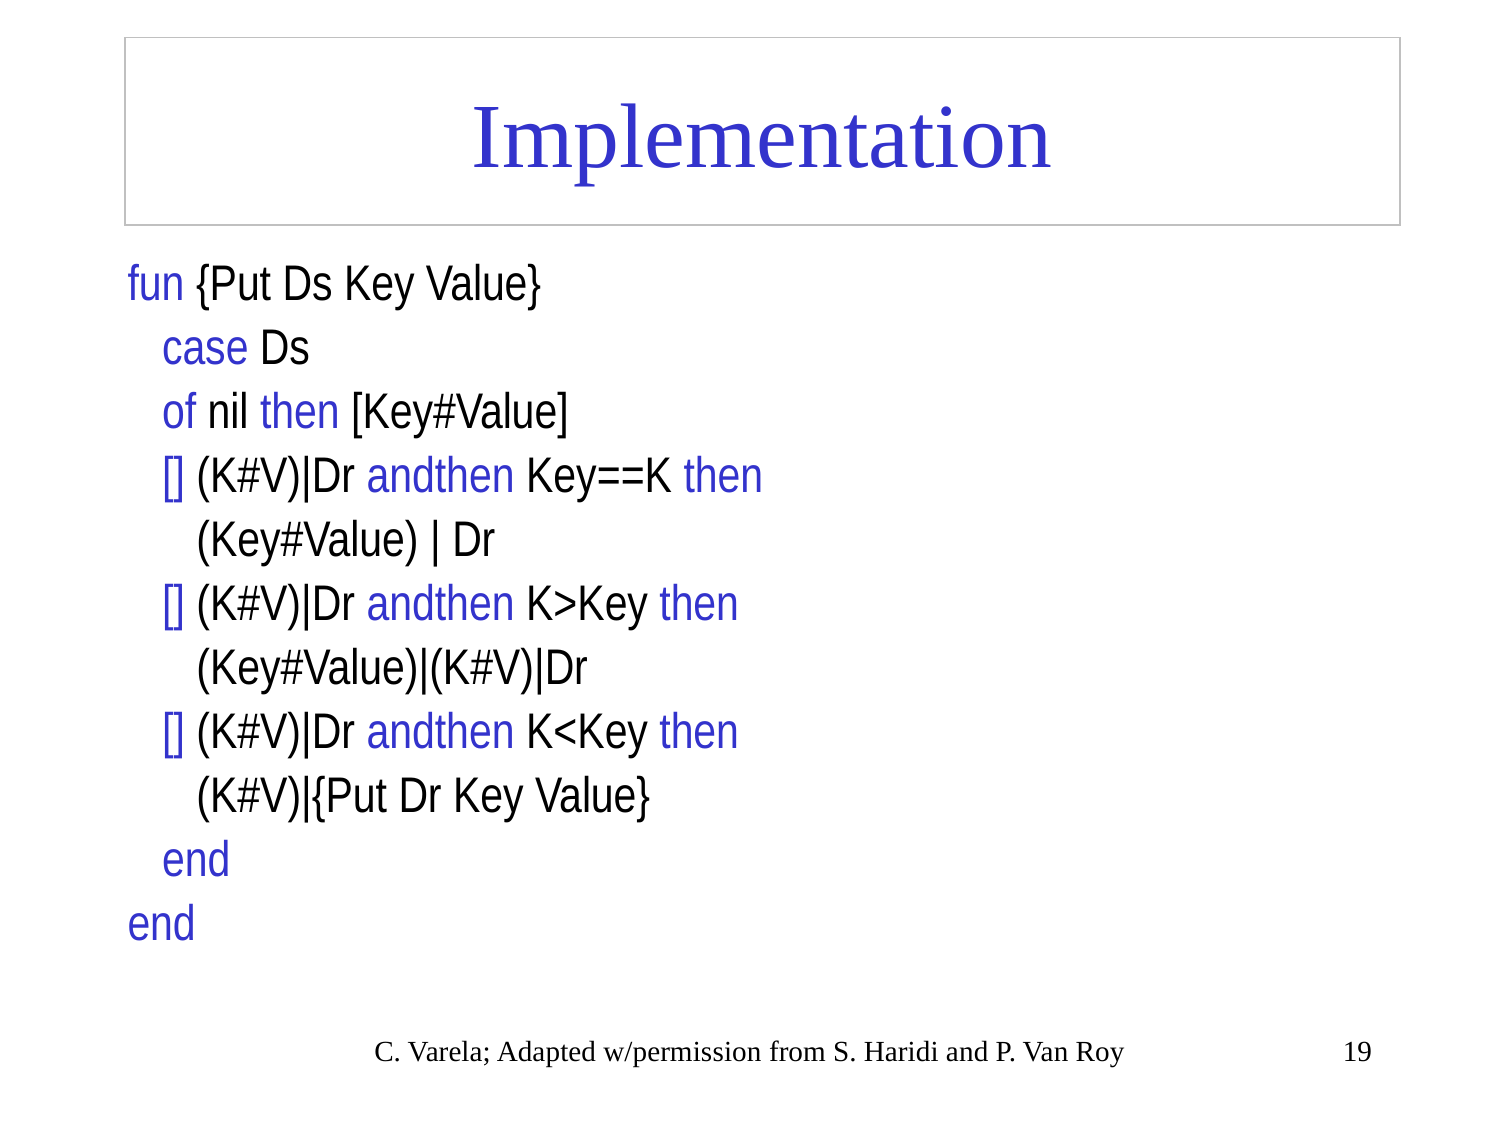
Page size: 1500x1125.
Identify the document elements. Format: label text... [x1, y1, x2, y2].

slide_number 19 [1074, 1024, 1388, 1101]
footer C. Varela; Adapted w/permission from S. Haridi and P. Van Roy [249, 1024, 1074, 1101]
title Implementation [124, 37, 1401, 226]
list fun {Put Ds Key Value} case Ds of nil then [Key#Value] [] (K#V)|Dr andthen Key==K then (Key#Value) | Dr [] (K#V)|Dr andthen K>Key then (Key#Value)|(K#V)|Dr [] (K#V)|Dr andthen K<Key then (K#V)|{Put Dr Key Value} end end [112, 249, 1388, 1000]
